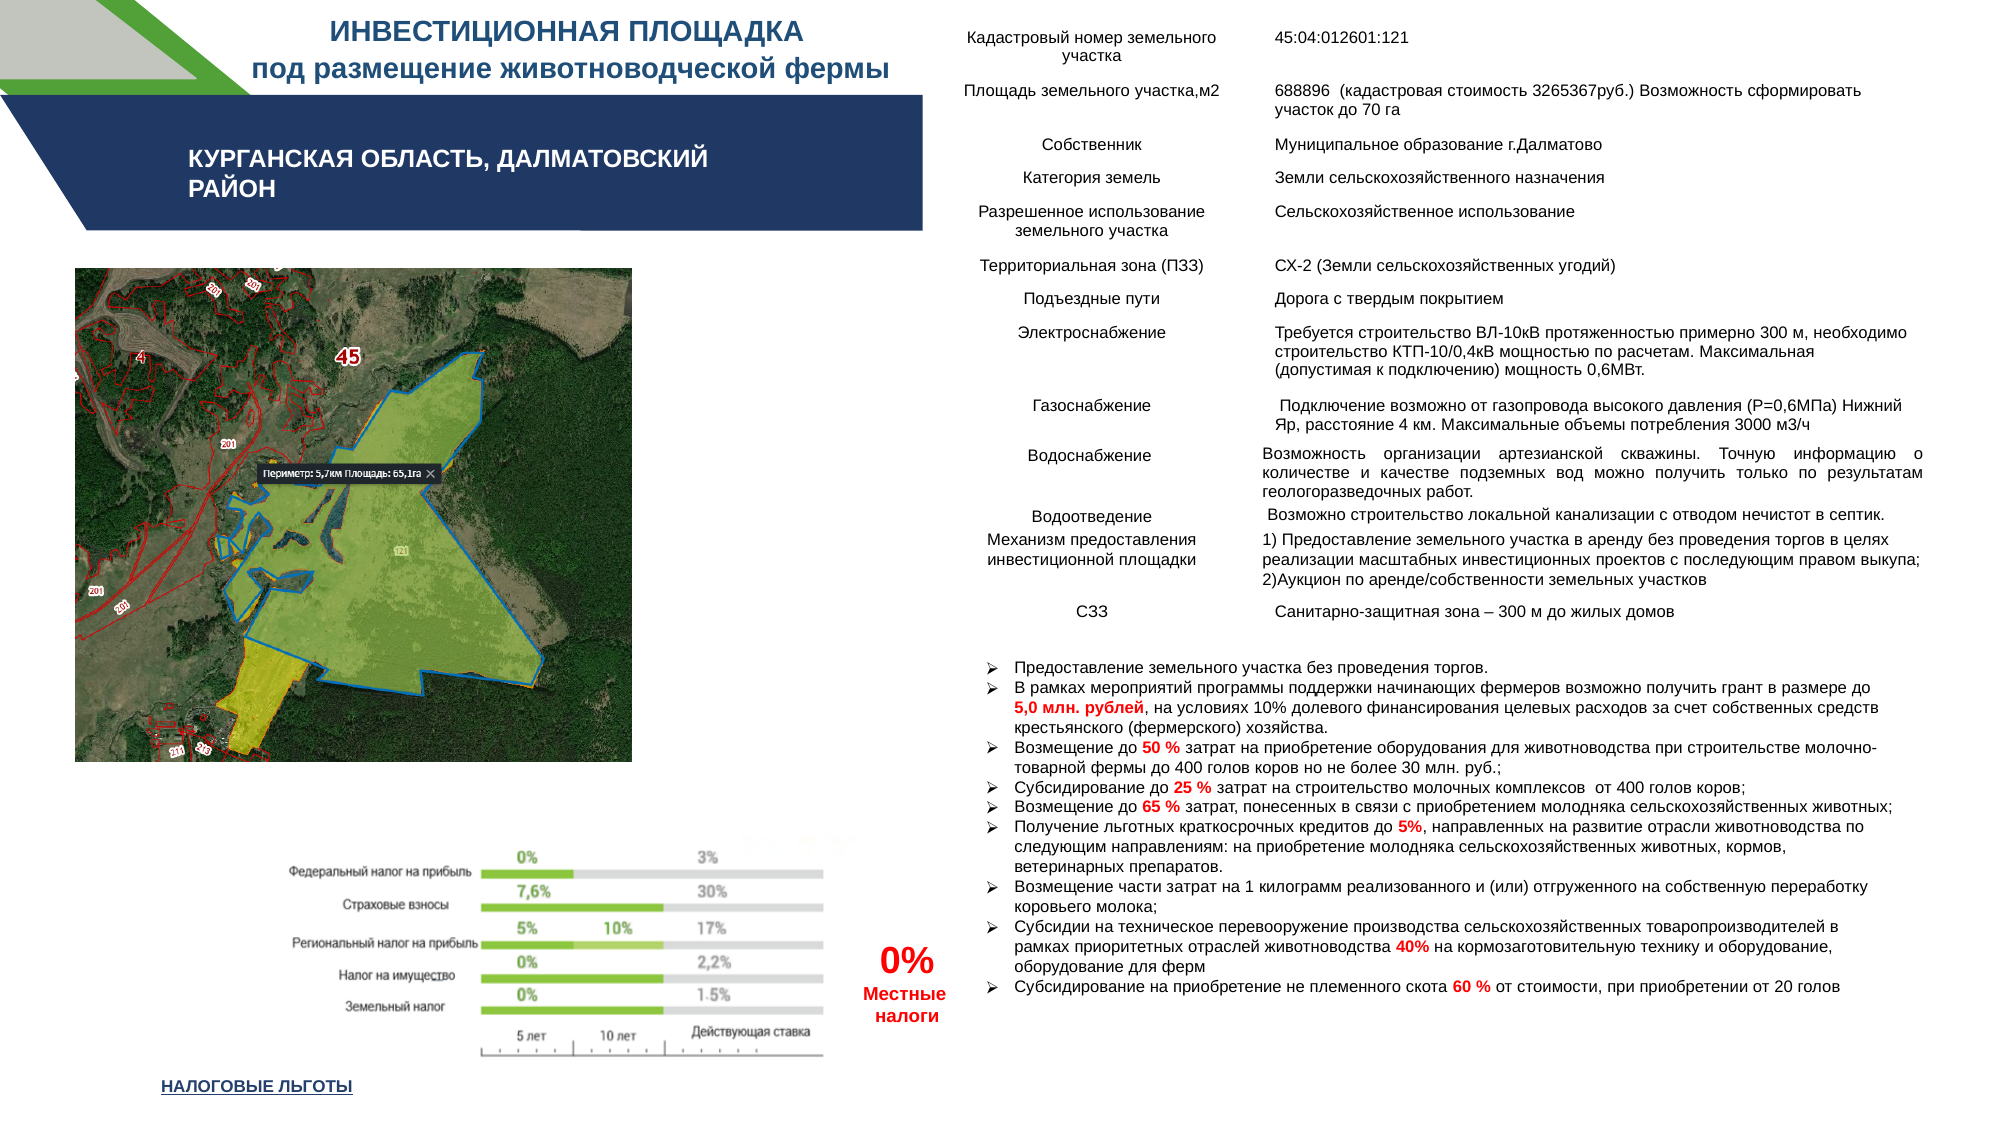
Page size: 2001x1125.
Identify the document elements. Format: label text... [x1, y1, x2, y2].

table_cell Водоснабжение [923, 443, 1261, 504]
table_cell Водоотведение [923, 504, 1261, 528]
table_cell Собственник [923, 128, 1261, 162]
picture [74, 268, 632, 762]
table_cell Газоснабжение [923, 390, 1261, 443]
text_box [0, 94, 923, 231]
table_cell Сельскохозяйственное использование [1261, 195, 1925, 249]
table_cell Возможность организации артезианской скважины. Точную информацию о количестве и качестве подземных вод можно получить только по результатам геологоразведочных работ. [1261, 443, 1925, 504]
table_cell СЗЗ [923, 596, 1261, 630]
table_cell Механизм предоставления инвестиционной площадки [923, 528, 1261, 596]
table_cell Разрешенное использование земельного участка [923, 195, 1261, 249]
text_box Предоставление земельного участка без проведения торгов. В рамках мероприятий программы поддержки начинающих фермеров возможно получить грант в размере до 5,0 млн. рублей, на условиях 10% долевого финансирования целевых расходов за счет собственных средств крестьянского (фермерского) хозяйства. Возмещение до 50 % затрат на приобретение оборудования для животноводства при строительстве молочно-товарной фермы до 400 голов коров но не более 30 млн. руб.; Субсидирование до 25 % затрат на строительство молочных комплексов от 400 голов коров; Возмещение до 65 % затрат, понесенных в связи с приобретением молодняка сельскохозяйственных животных; Получение льготных краткосрочных кредитов до 5%, направленных на развитие отрасли животноводства по следующим направлениям: на приобретение молодняка сельскохозяйственных животных, кормов, ветеринарных препаратов. Возмещение части затрат на 1 килограмм реализованного и (или) отгруженного на собственную переработку коровьего молока; Субсидии на техническое перевооружение производства сельскохозяйственных товаропроизводителей в рамках приоритетных отраслей животноводства 40% на кормозаготовительную технику и оборудование, оборудование для ферм Субсидирование на приобретение не племенного скота 60 % от стоимости, при приобретении от 20 голов [972, 649, 1909, 1044]
table_cell Подключение возможно от газопровода высокого давления (Р=0,6МПа) Нижний Яр, расстояние 4 км. Максимальные объемы потребления 3000 м3/ч [1261, 390, 1925, 443]
table_cell Дорога с твердым покрытием [1261, 283, 1925, 316]
table_cell Возможно строительство локальной канализации с отводом нечистот в септик. [1261, 504, 1925, 528]
text_box НАЛОГОВЫЕ ЛЬГОТЫ [147, 1069, 369, 1103]
table_cell Территориальная зона (ПЗЗ) [923, 249, 1261, 283]
table_cell 688896 (кадастровая стоимость 3265367руб.) Возможность сформировать участок до 70 га [1261, 75, 1925, 128]
table_cell Подъездные пути [923, 283, 1261, 316]
table_header Кадастровый номер земельного участка [923, 21, 1261, 75]
table_cell Категория земель [923, 162, 1261, 195]
text_box [0, 0, 197, 79]
table_cell Санитарно-защитная зона – 300 м до жилых домов [1261, 596, 1925, 630]
text_box ИНВЕСТИЦИОННАЯ ПЛОЩАДКА под размещение животноводческой фермы [167, 9, 973, 85]
table_header 45:04:012601:121 [1261, 21, 1925, 75]
table_cell СХ-2 (Земли сельскохозяйственных угодий) [1261, 249, 1925, 283]
table_cell Муниципальное образование г.Далматово [1261, 128, 1925, 162]
text_box [0, 0, 249, 94]
text_box КУРГАНСКАЯ ОБЛАСТЬ, ДАЛМАТОВСКИЙ РАЙОН [174, 136, 813, 189]
table_cell Электроснабжение [923, 316, 1261, 390]
picture [271, 835, 869, 1087]
table_cell 1) Предоставление земельного участка в аренду без проведения торгов в целях реализации масштабных инвестиционных проектов с последующим правом выкупа; 2)Аукцион по аренде/собственности земельных участков [1261, 528, 1925, 596]
table_cell Требуется строительство ВЛ-10кВ протяженностью примерно 300 м, необходимо строительство КТП-10/0,4кВ мощностью по расчетам. Максимальная (допустимая к подключению) мощность 0,6МВт. [1261, 316, 1925, 390]
table_cell Площадь земельного участка,м2 [923, 75, 1261, 128]
text_box 0% Местные налоги [873, 929, 972, 1034]
table_cell Земли сельскохозяйственного назначения [1261, 162, 1925, 195]
